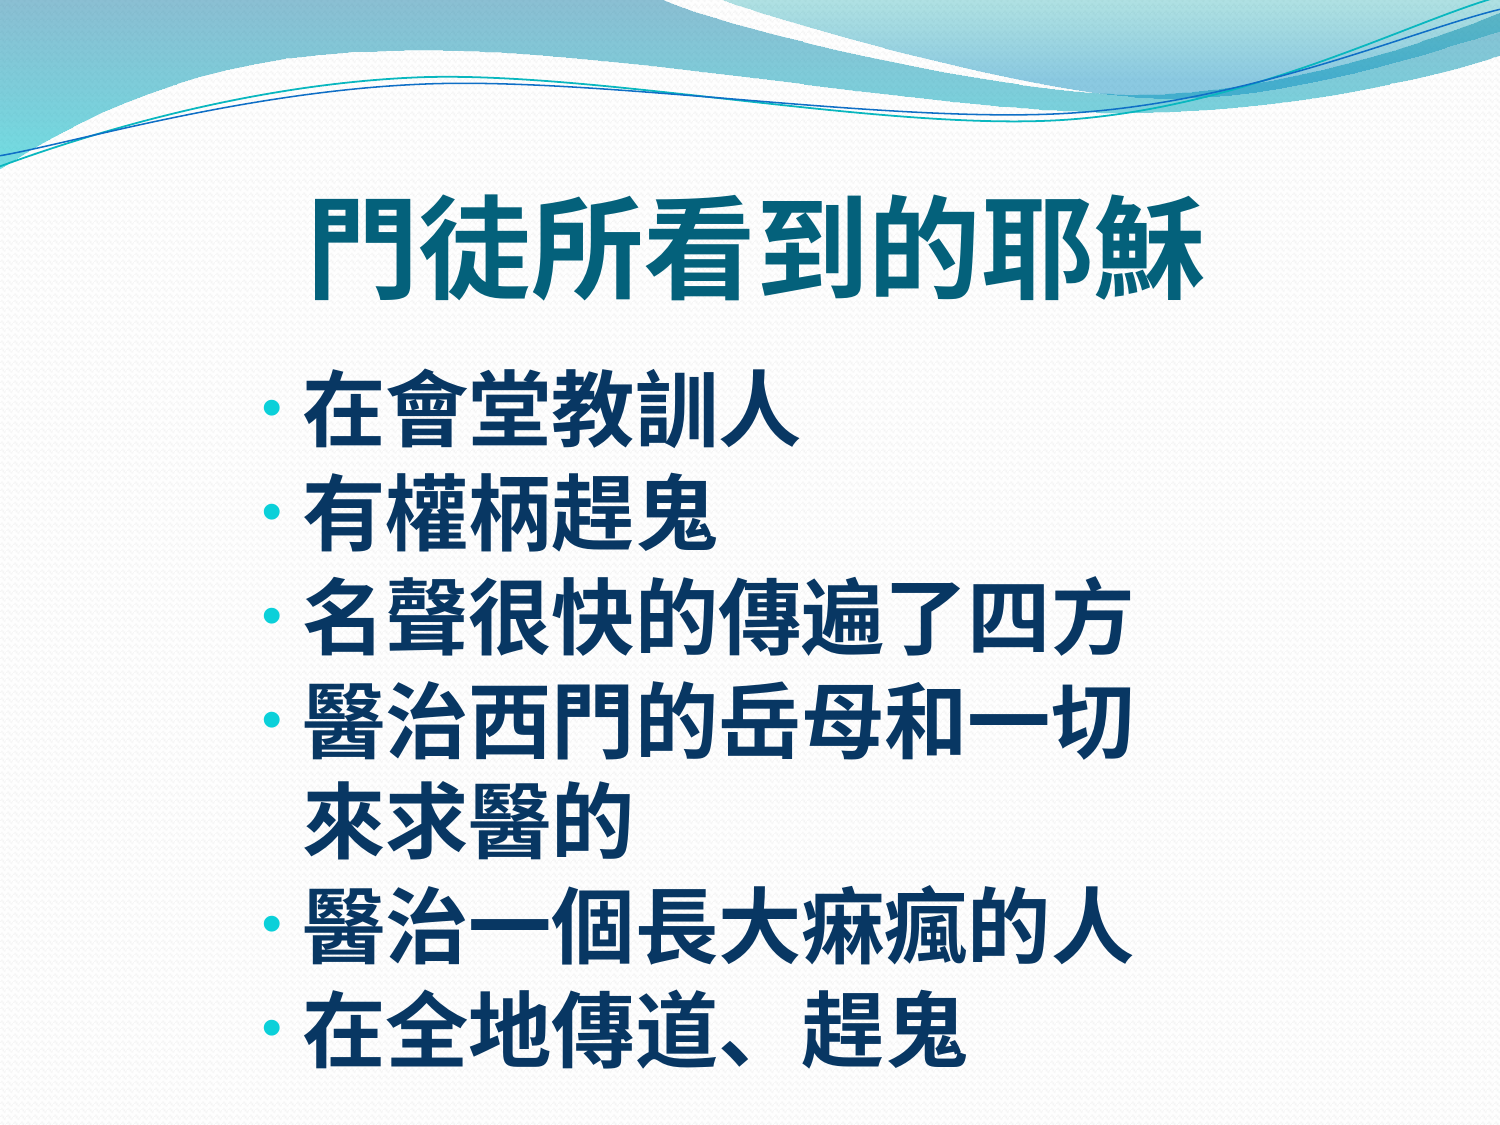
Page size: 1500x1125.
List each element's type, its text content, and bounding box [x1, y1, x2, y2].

title 門徒所看到的耶穌 [150, 137, 1363, 313]
list 在會堂教訓人 有權柄趕鬼 名聲很快的傳遍了四方 醫治西門的岳母和一切來求醫的 醫治一個長大痳瘋的人 在全地傳道、趕鬼 [137, 350, 1225, 1100]
